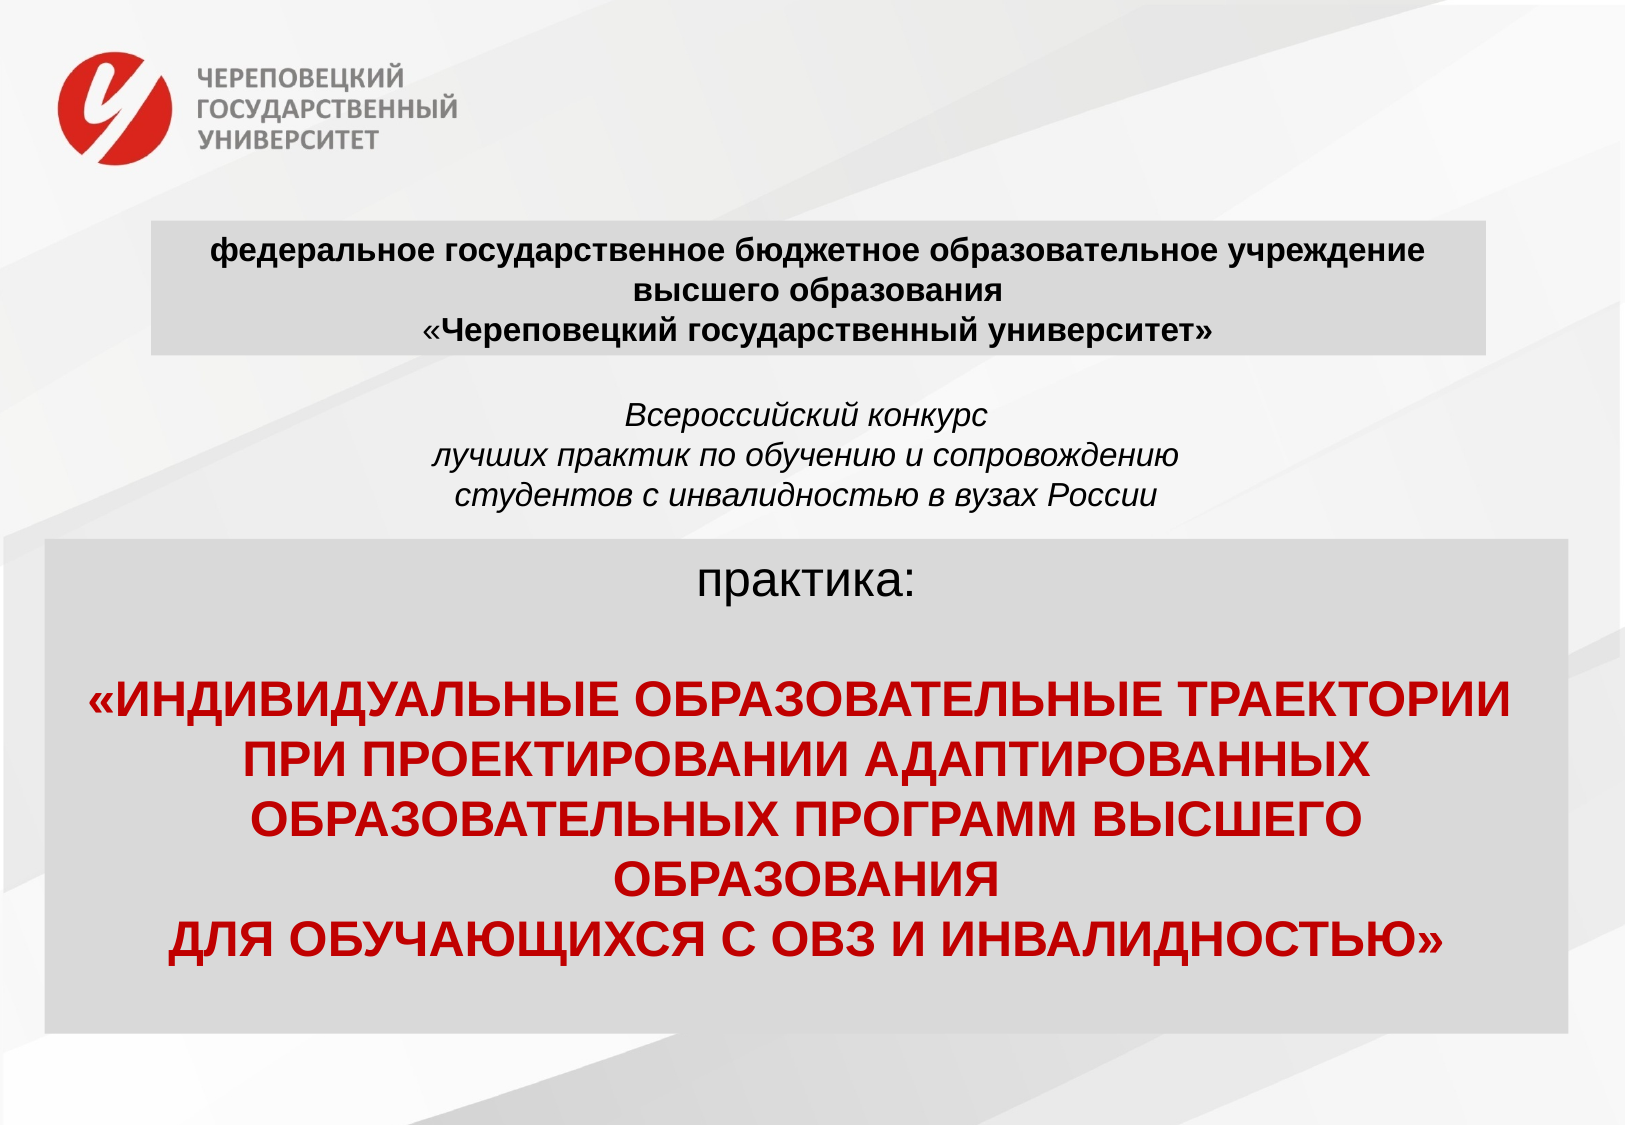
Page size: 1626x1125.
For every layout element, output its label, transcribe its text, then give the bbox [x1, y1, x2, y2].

picture [0, 0, 1625, 1125]
title [80, 165, 1544, 259]
text_box практика: «ИНДИВИДУАЛЬНЫЕ ОБРАЗОВАТЕЛЬНЫЕ ТРАЕКТОРИИ ПРИ ПРОЕКТИРОВАНИИ АДАПТИРОВАННЫХ ОБРАЗОВАТЕЛЬНЫХ ПРОГРАММ ВЫСШЕГО ОБРАЗОВАНИЯ ДЛЯ ОБУЧАЮЩИХСЯ С ОВЗ И ИНВАЛИДНОСТЬЮ» [44, 538, 1569, 1034]
text_box федеральное государственное бюджетное образовательное учреждение высшего образования «Череповецкий государственный университет» [151, 220, 1486, 356]
text_box Всероссийский конкурс лучших практик по обучению и сопровождению студентов с инвалидностью в вузах России [316, 386, 1307, 521]
